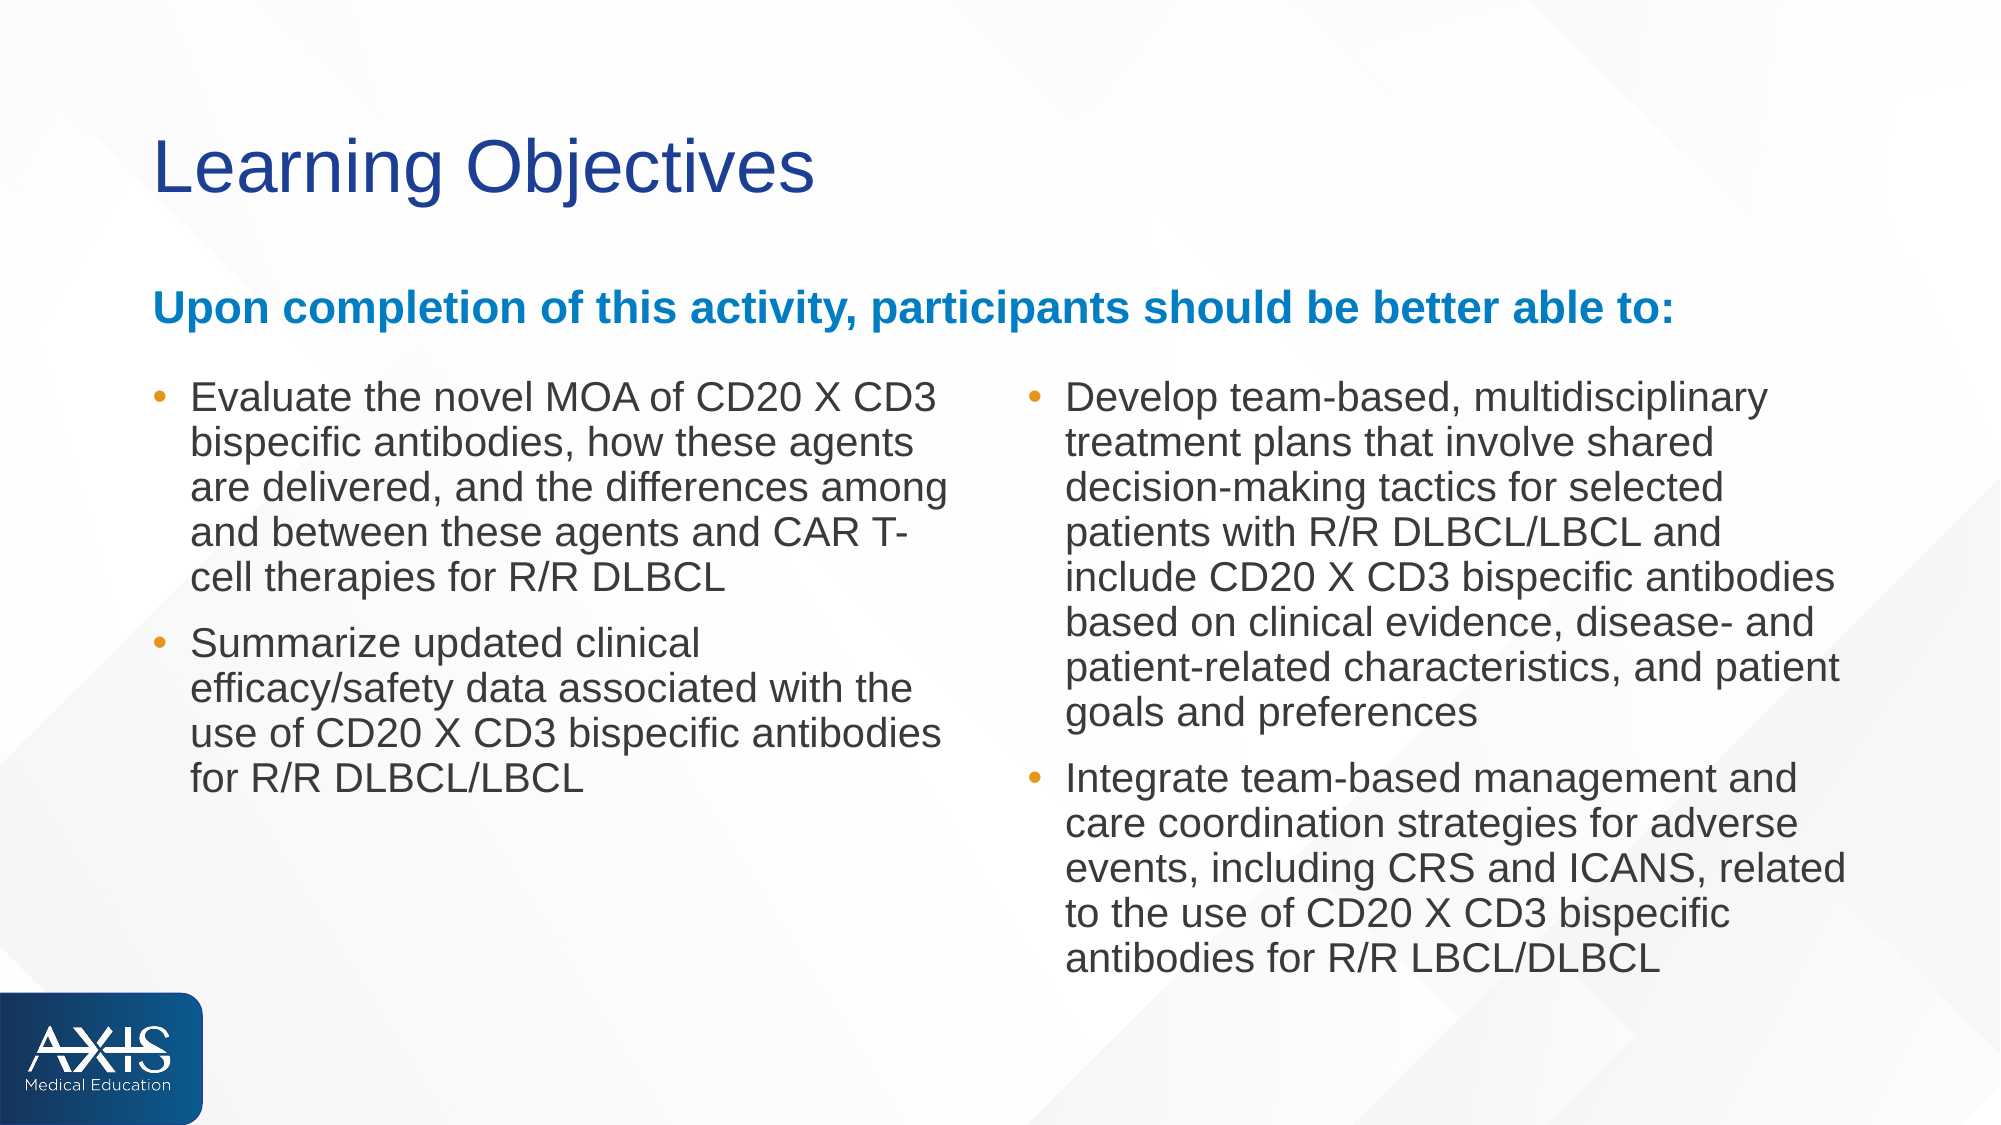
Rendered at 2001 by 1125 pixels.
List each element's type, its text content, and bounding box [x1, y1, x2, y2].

list Develop team-based, multidisciplinary treatment plans that involve shared decision-making tactics for selected patients with R/R DLBCL/LBCL and include CD20 X CD3 bispecific antibodies based on clinical evidence, disease- and patient-related characteristics, and patient goals and preferences Integrate team-based management and care coordination strategies for adverse events, including CRS and ICANS, related to the use of CD20 X CD3 bispecific antibodies for R/R LBCL/DLBCL [1012, 368, 1863, 1088]
list Evaluate the novel MOA of CD20 X CD3 bispecific antibodies, how these agents are delivered, and the differences among and between these agents and CAR T-cell therapies for R/R DLBCL Summarize updated clinical efficacy/safety data associated with the use of CD20 X CD3 bispecific antibodies for R/R DLBCL/LBCL [137, 368, 984, 951]
list Upon completion of this activity, participants should be better able to: [137, 275, 1833, 341]
picture [24, 1001, 174, 1117]
title Learning Objectives [137, 59, 1863, 278]
